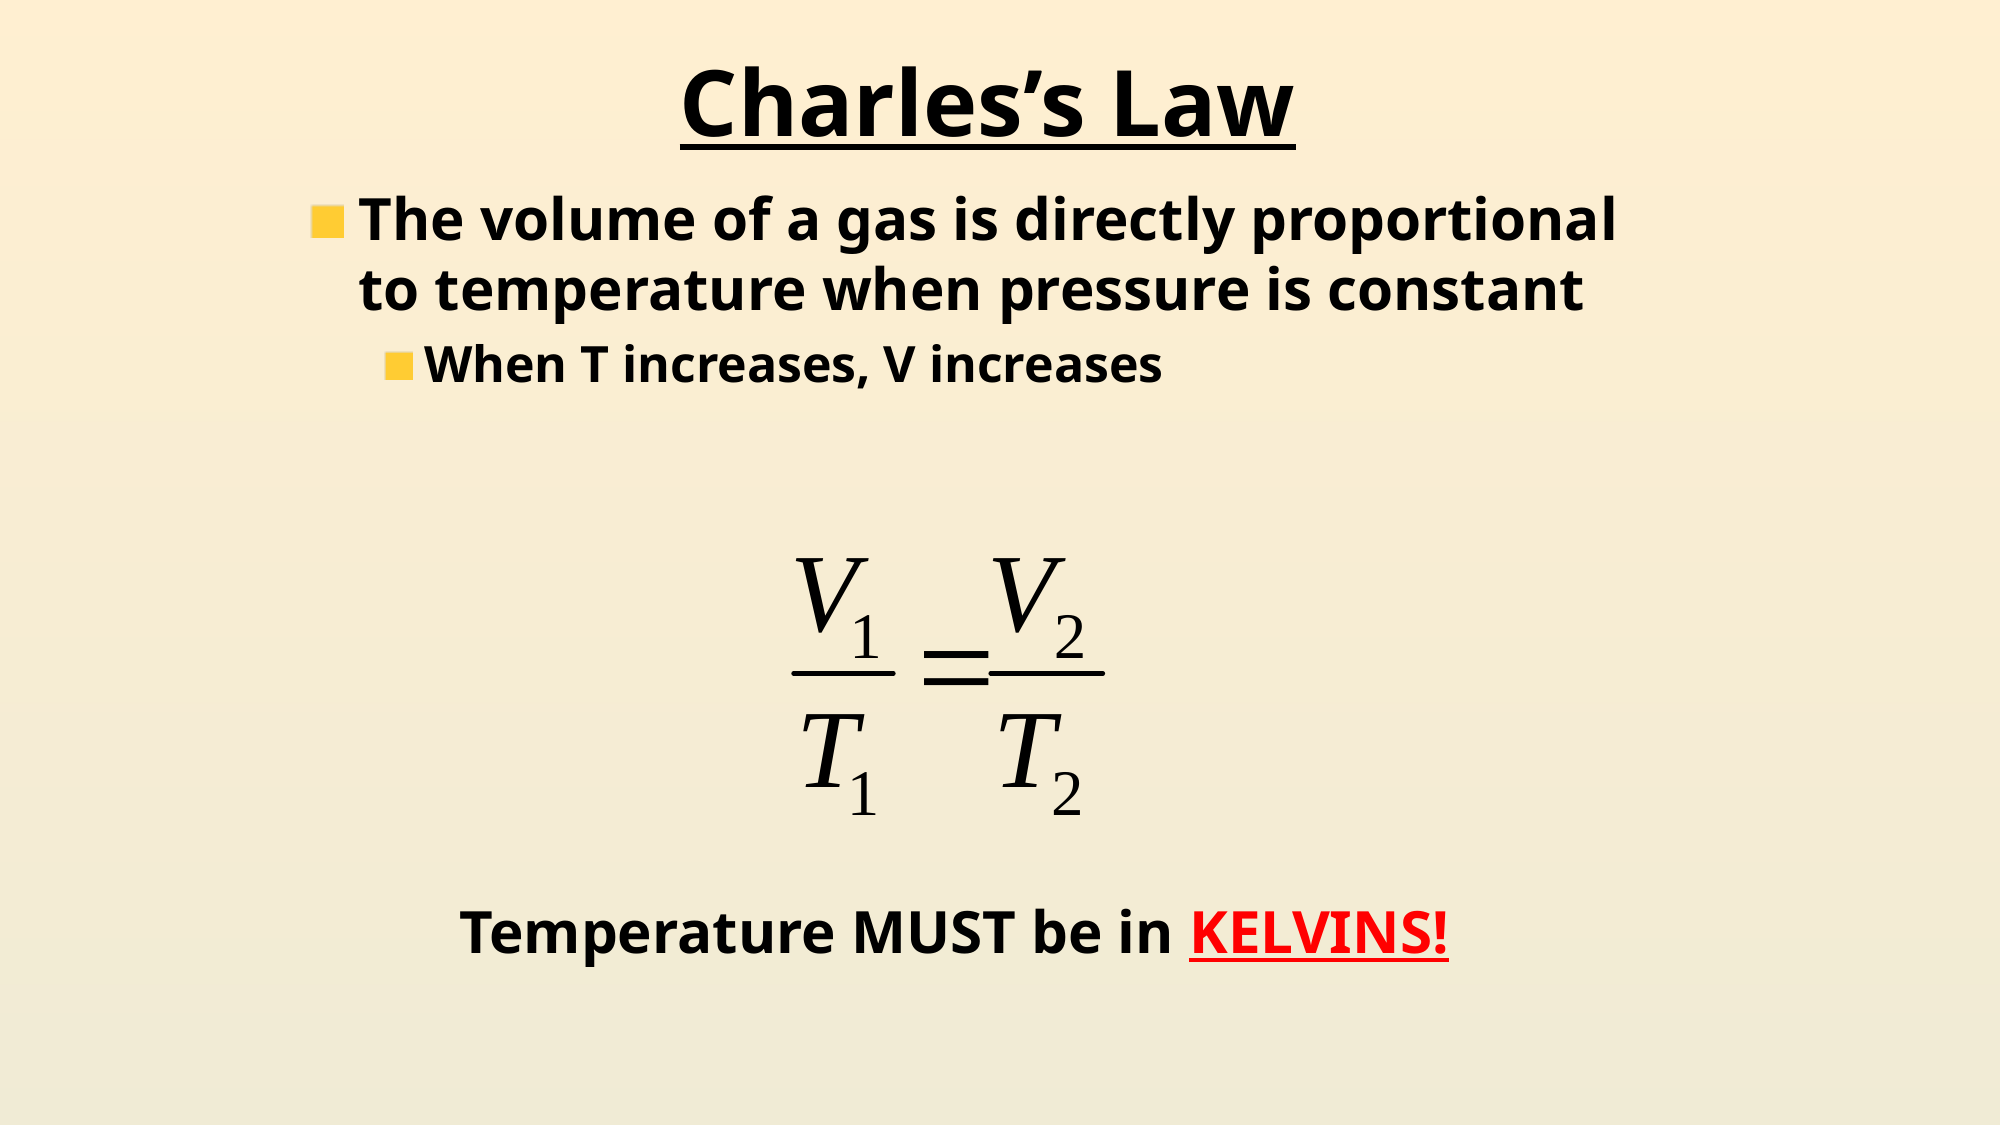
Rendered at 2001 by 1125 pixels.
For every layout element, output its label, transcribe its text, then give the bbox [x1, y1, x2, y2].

picture [377, 344, 413, 380]
picture [302, 196, 344, 238]
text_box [774, 524, 1128, 841]
text_box Temperature MUST be in KELVINS! [445, 887, 1464, 973]
list The volume of a gas is directly proportional to temperature when pressure is constant When T increases, V increases [287, 174, 1688, 500]
title Charles’s Law [349, 49, 1626, 151]
